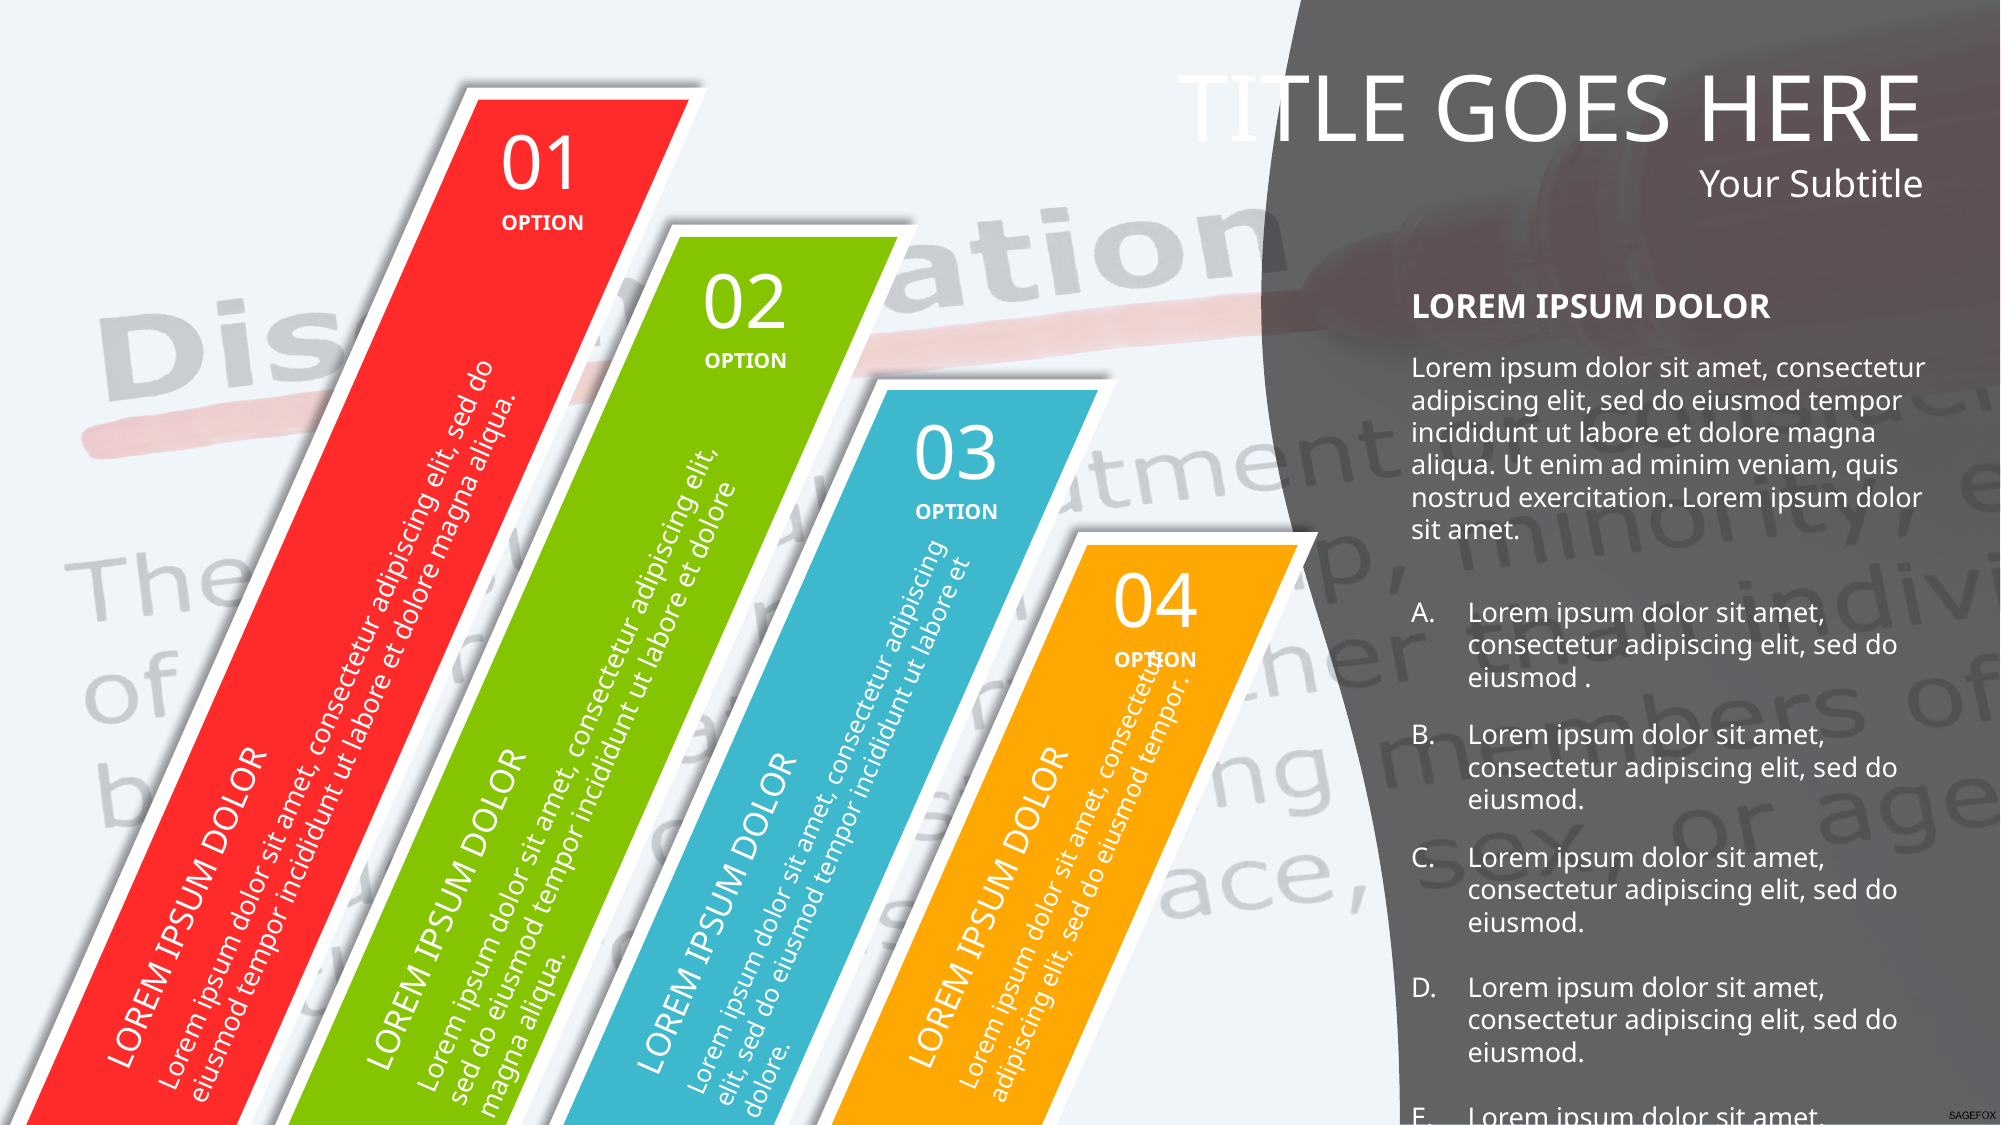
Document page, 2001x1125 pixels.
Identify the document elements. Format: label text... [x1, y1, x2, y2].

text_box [542, 379, 1118, 1125]
text_box [1260, 0, 2000, 1125]
text_box LOREM IPSUM DOLOR Lorem ipsum dolor sit amet, consectetur adipiscing elit, sed do eiusmod tempor incididunt ut labore et dolore magna aliqua. Ut enim ad minim veniam, quis nostrud exercitation. Lorem ipsum dolor sit amet. Lorem ipsum dolor sit amet, consectetur adipiscing elit, sed do eiusmod . Lorem ipsum dolor sit amet, consectetur adipiscing elit, sed do eiusmod. Lorem ipsum dolor sit amet, consectetur adipiscing elit, sed do eiusmod. Lorem ipsum dolor sit amet, consectetur adipiscing elit, sed do eiusmod. Lorem ipsum dolor sit amet, consectetur adipiscing elit, sed do eiusmod. [1396, 278, 1950, 1125]
text_box TITLE GOES HERE Your Subtitle [1035, 42, 1939, 212]
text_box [3, 87, 709, 1125]
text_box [268, 224, 919, 1125]
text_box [809, 532, 1319, 1125]
